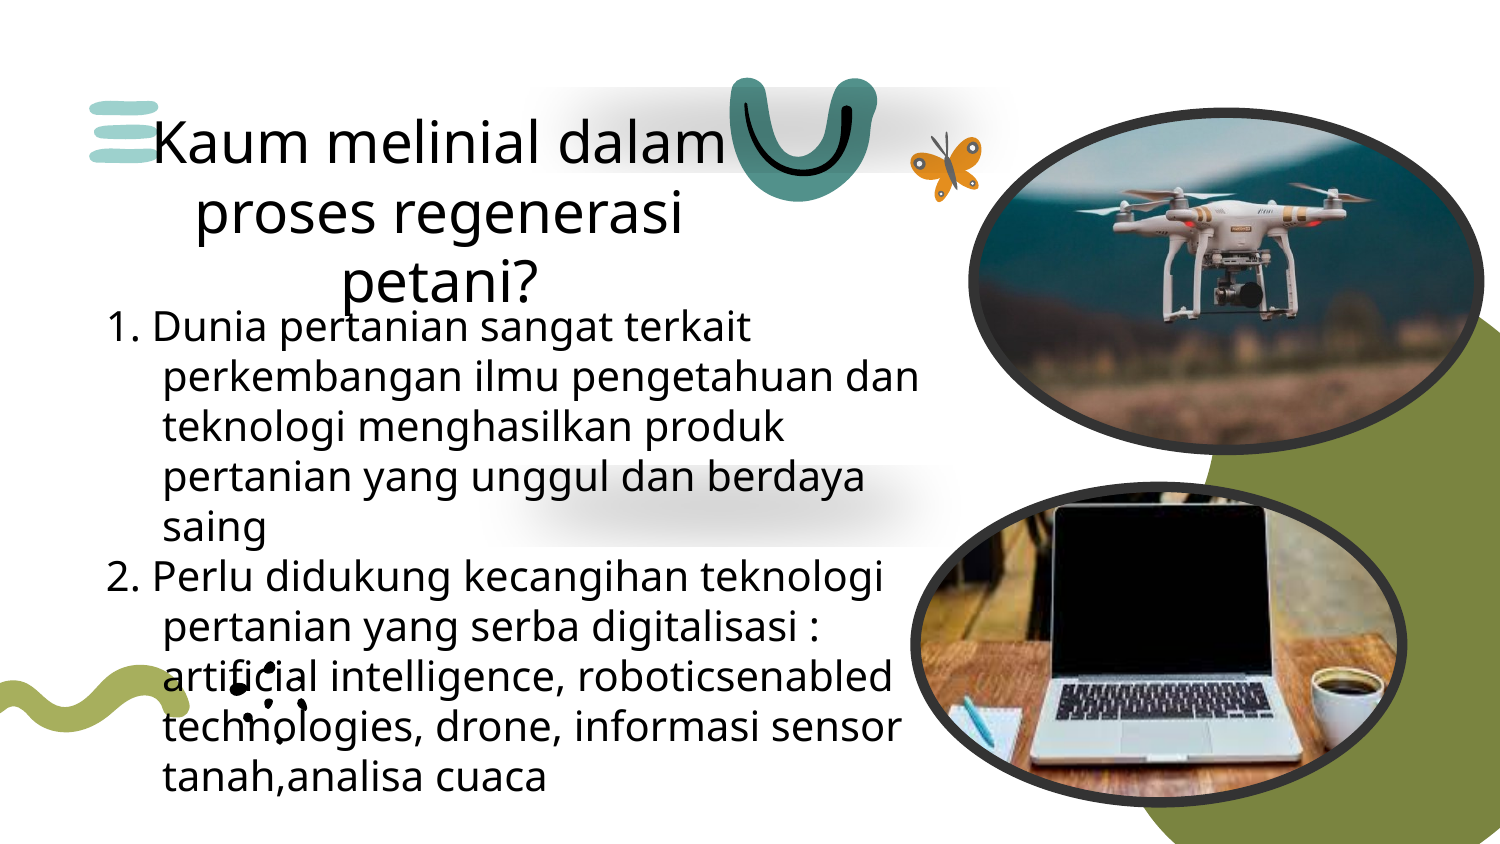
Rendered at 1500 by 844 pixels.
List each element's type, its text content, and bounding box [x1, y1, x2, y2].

picture [973, 112, 1480, 451]
picture [915, 486, 1403, 803]
subtitle 1. Dunia pertanian sangat terkait perkembangan ilmu pengetahuan dan teknologi menghasilkan produk pertanian yang unggul dan berdaya saing 2. Perlu didukung kecangihan teknologi pertanian yang serba digitalisasi : artificial intelligence, roboticsenabled technologies, drone, informasi sensor tanah,analisa cuaca [72, 284, 973, 476]
title Kaum melinial dalam proses regenerasi petani? [122, 121, 757, 284]
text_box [906, 131, 968, 203]
